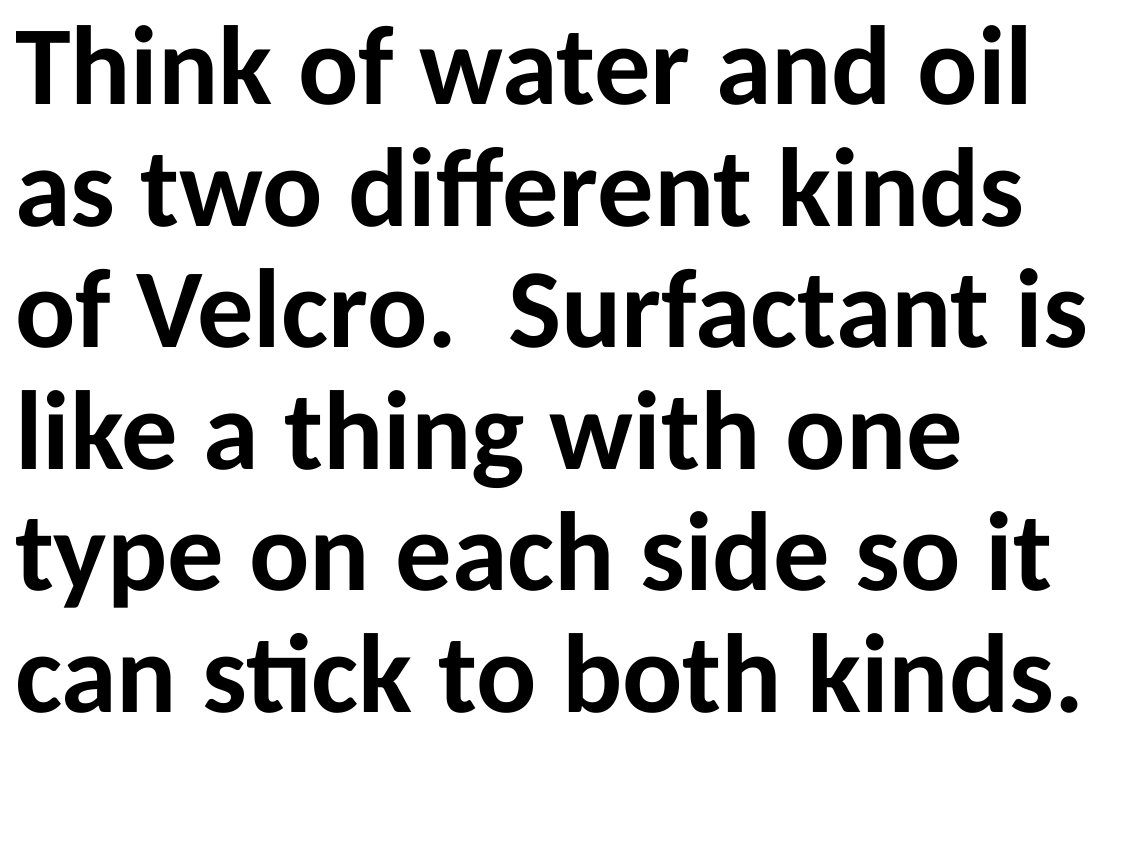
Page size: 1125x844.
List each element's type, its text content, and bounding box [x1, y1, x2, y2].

list Think of water and oil as two different kinds of Velcro. Surfactant is like a thing with one type on each side so it can stick to both kinds. [0, 0, 1125, 844]
